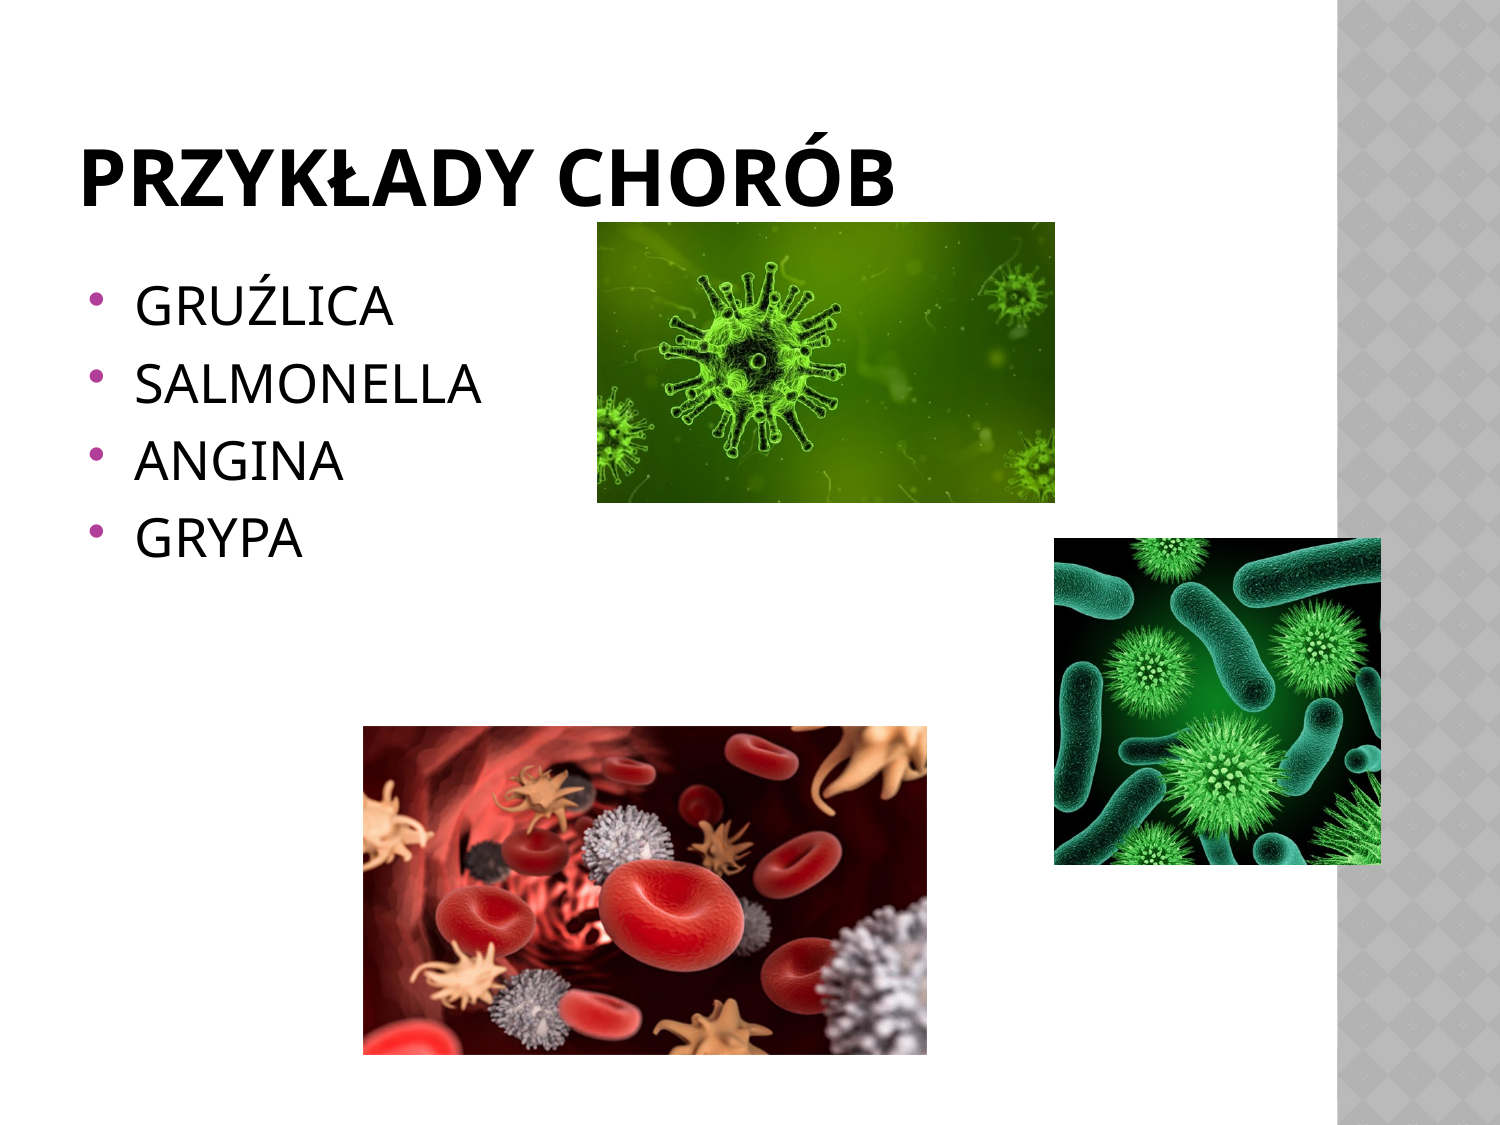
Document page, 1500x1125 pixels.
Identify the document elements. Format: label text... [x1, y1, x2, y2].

picture [362, 726, 927, 1055]
list GRUŹLICA SALMONELLA ANGINA GRYPA [75, 264, 1263, 1059]
title PRZYKŁADY CHORÓB [70, 35, 1258, 223]
picture [597, 222, 1056, 504]
picture [1054, 538, 1381, 866]
